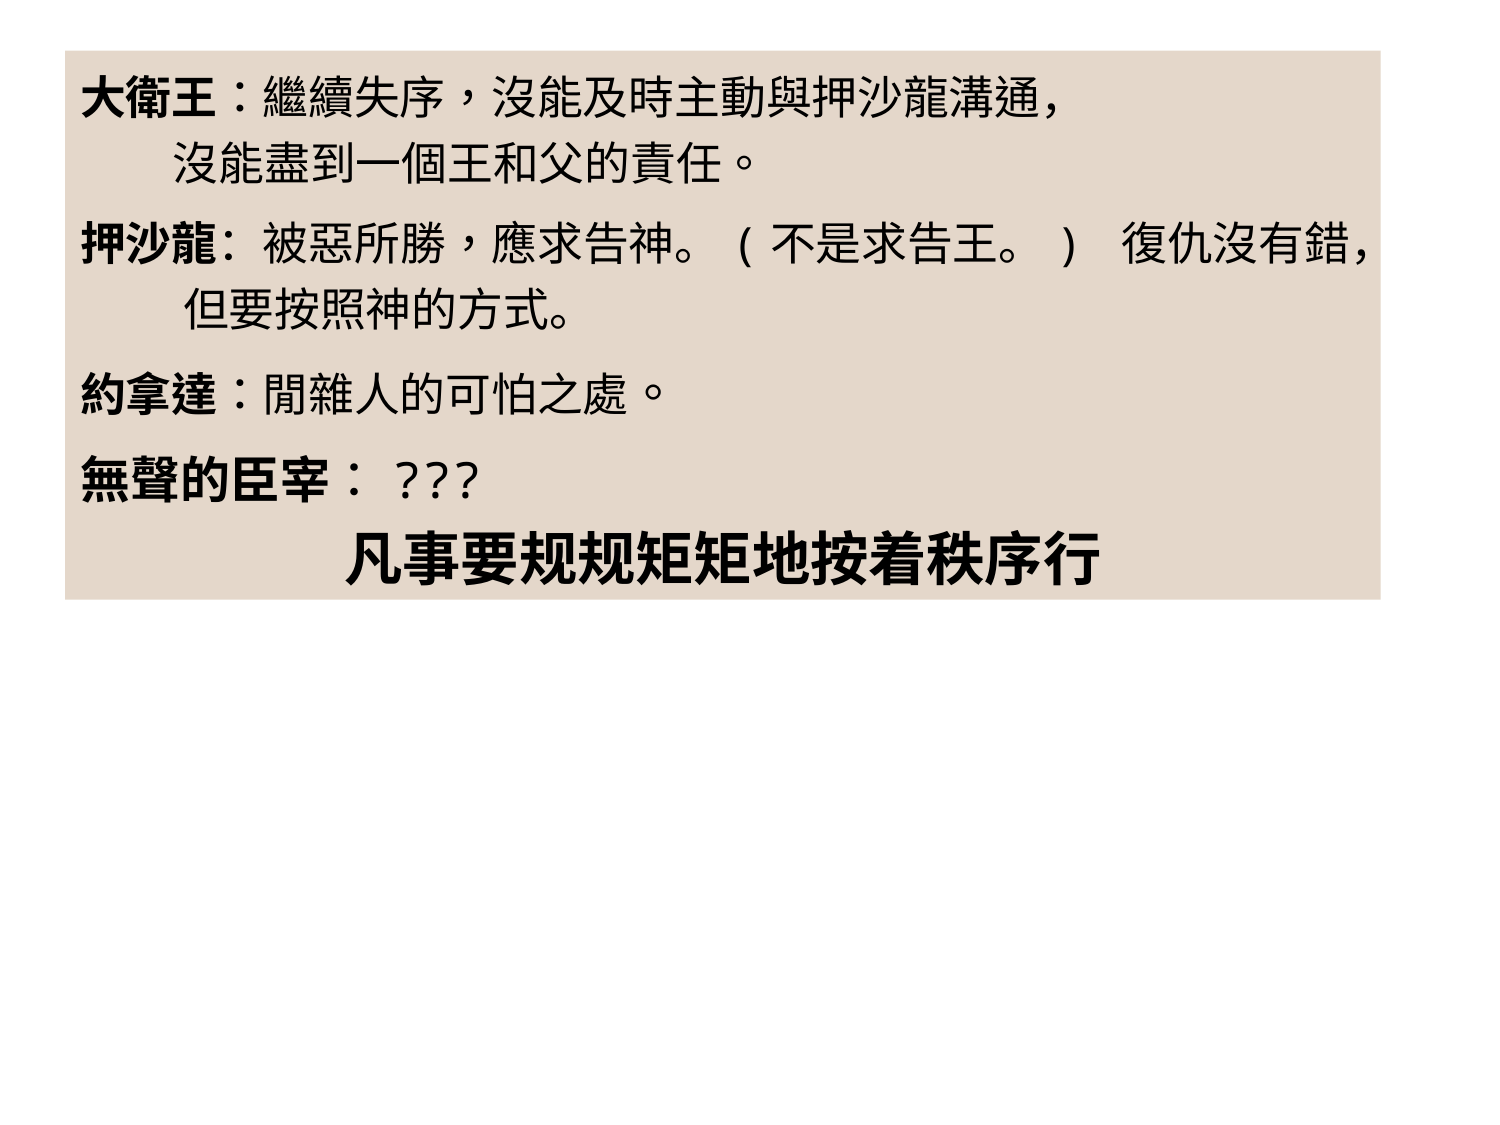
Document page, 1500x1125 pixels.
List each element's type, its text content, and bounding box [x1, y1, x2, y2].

text_box 大衛王：繼續失序，沒能及時主動與押沙龍溝通， 沒能盡到一個王和父的責任。 押沙龍：被惡所勝，應求告神。(不是求告王。) 復仇沒有錯， 但要按照神的方式。 約拿達：閒雜人的可怕之處。 無聲的臣宰：??? 凡事要规规矩矩地按着秩序行 [65, 50, 1381, 600]
